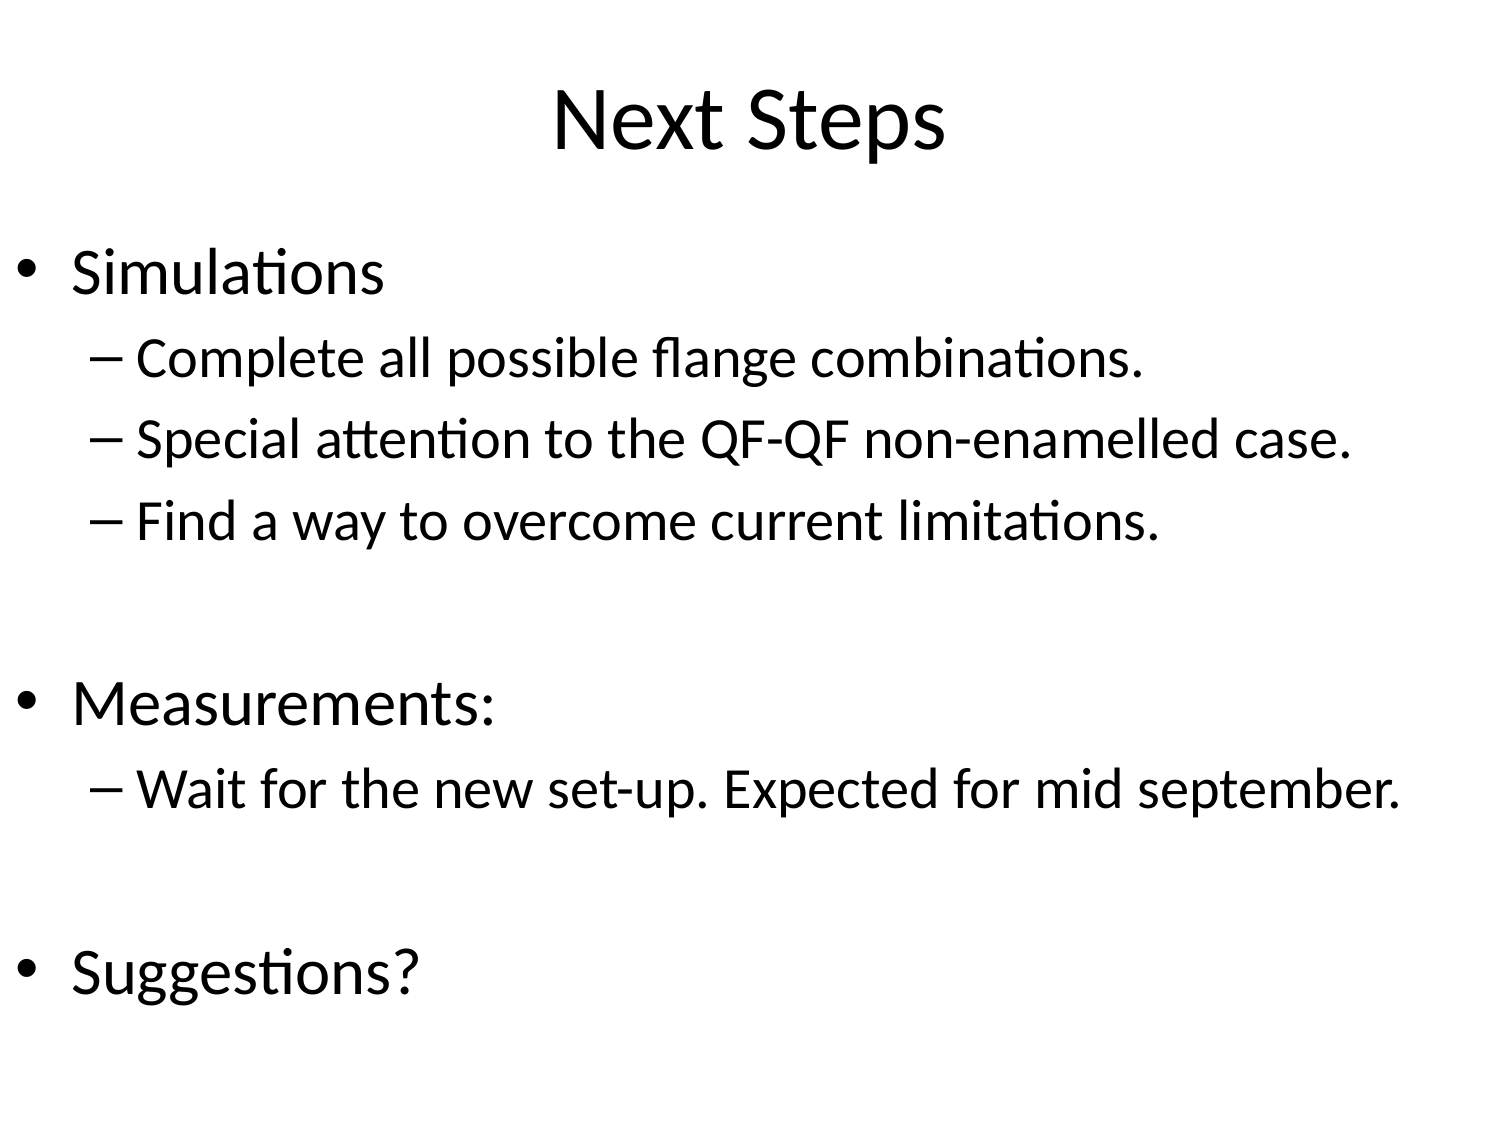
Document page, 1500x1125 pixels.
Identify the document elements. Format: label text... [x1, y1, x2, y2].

list Simulations Complete all possible flange combinations. Special attention to the QF-QF non-enamelled case. Find a way to overcome current limitations. Measurements: Wait for the new set-up. Expected for mid september. Suggestions? [0, 219, 1500, 1047]
title Next Steps [75, 19, 1425, 207]
